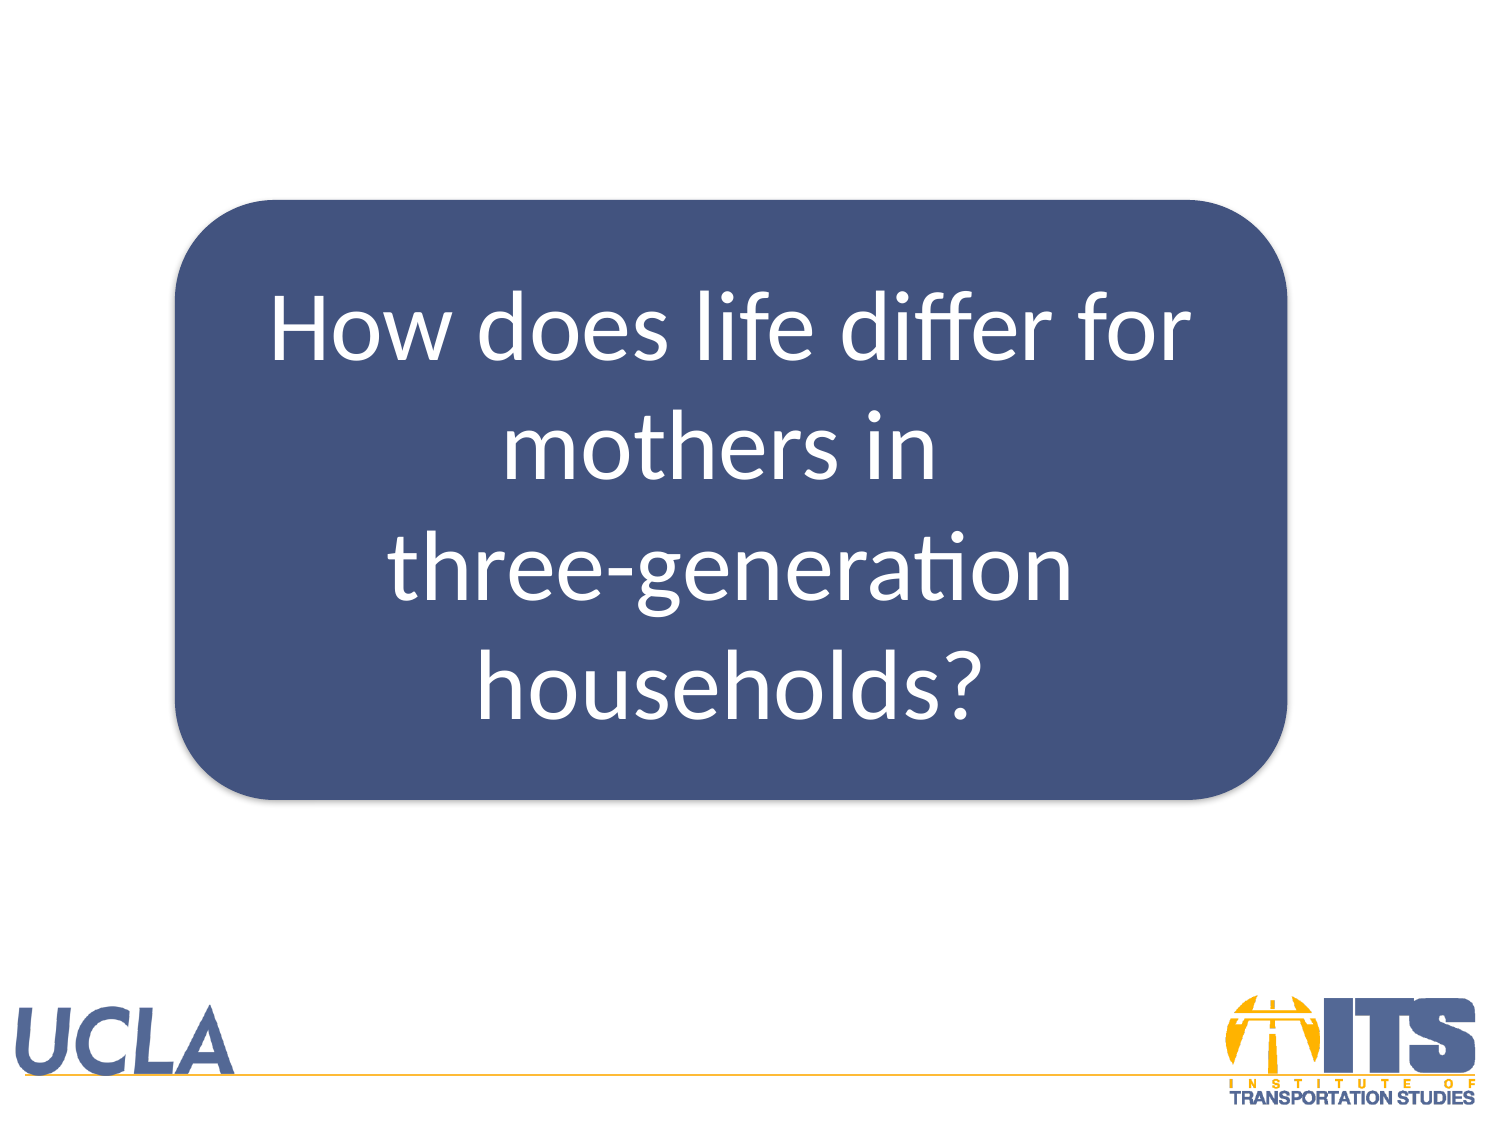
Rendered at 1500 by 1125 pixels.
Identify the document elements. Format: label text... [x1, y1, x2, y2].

text_box How does life differ for mothers in three-generation households? [174, 199, 1289, 801]
picture [1200, 900, 1500, 1125]
picture [0, 974, 275, 1114]
